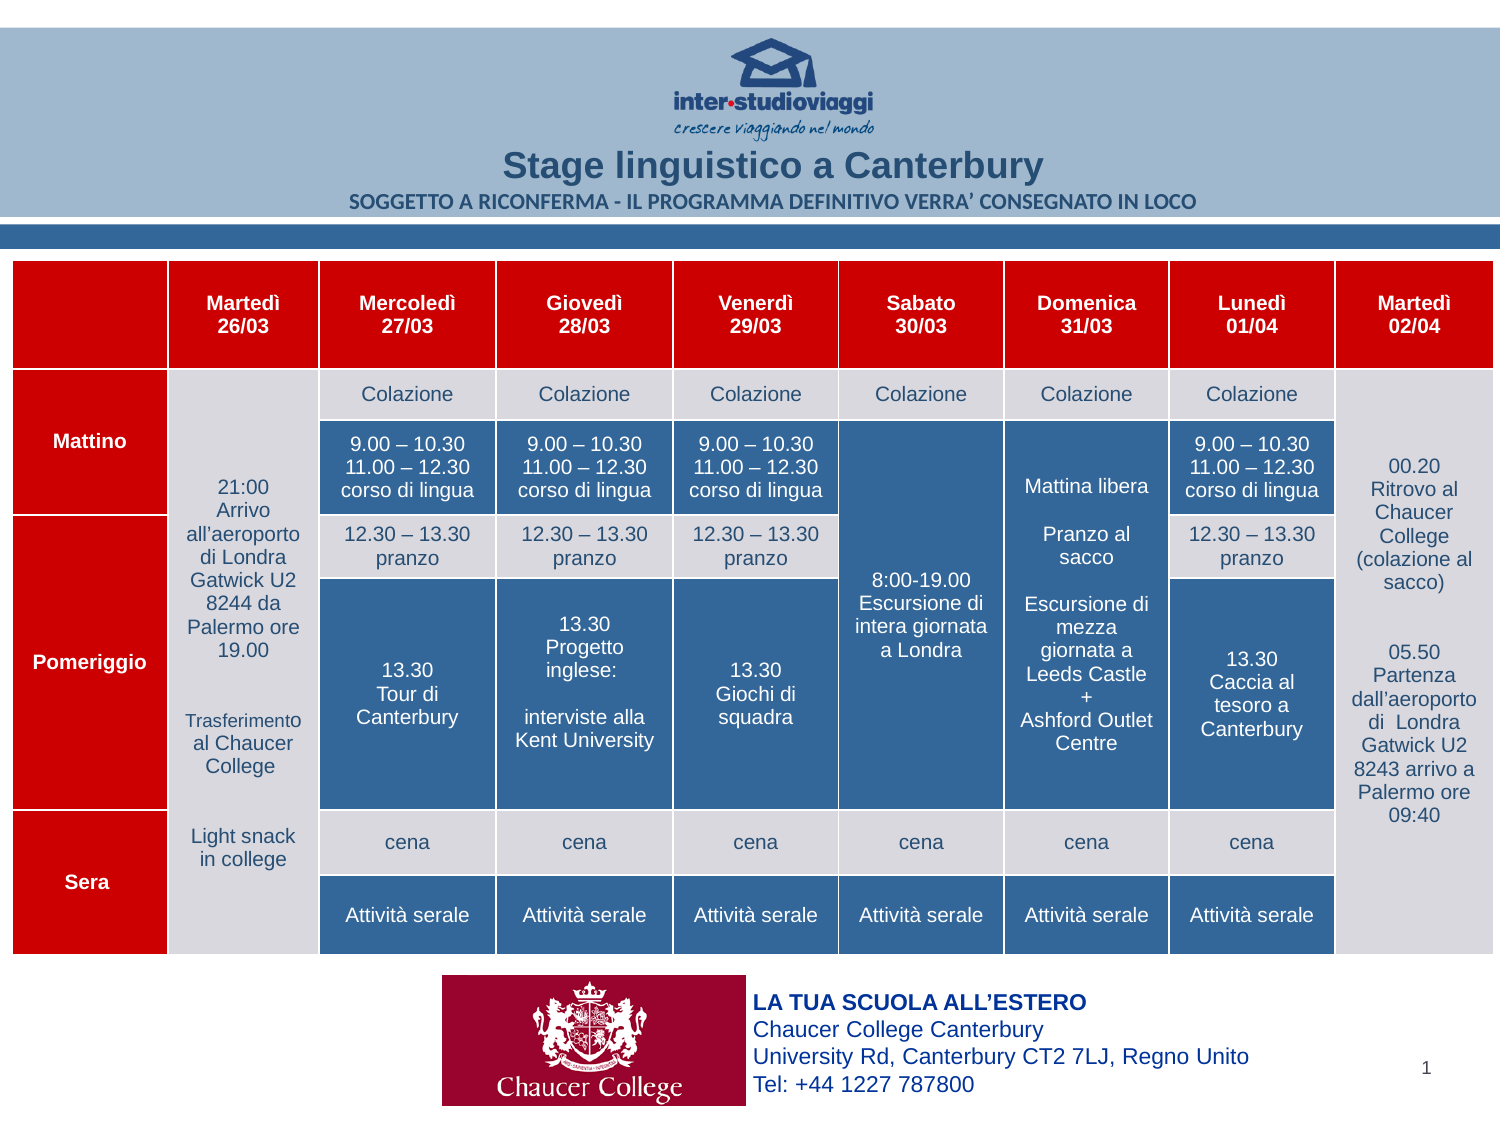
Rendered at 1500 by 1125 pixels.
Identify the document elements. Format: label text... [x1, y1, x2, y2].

table_cell Attività serale [1170, 876, 1334, 954]
table_cell Colazione [320, 370, 495, 419]
table_cell 12.30 – 13.30 pranzo [1170, 516, 1334, 577]
table_cell Colazione [839, 370, 1003, 419]
picture [672, 37, 875, 143]
table_cell 9.00 – 10.30 11.00 – 12.30 corso di lingua [320, 421, 495, 514]
table_header Sabato 30/03 [839, 261, 1003, 368]
table_cell cena [320, 811, 495, 874]
table_cell 13.30 Progetto inglese: interviste alla Kent University [497, 579, 672, 809]
table_cell Attività serale [497, 876, 672, 954]
picture [442, 975, 746, 1107]
table_cell Attività serale [1005, 876, 1168, 954]
text_box Stage linguistico a Canterbury SOGGETTO A RICONFERMA - IL PROGRAMMA DEFINITIVO VERRA’ CONSEGNATO IN LOCO [324, 133, 1223, 222]
table_header Domenica 31/03 [1005, 261, 1168, 368]
table_cell Pomeriggio [13, 516, 167, 809]
table_header Mercoledì 27/03 [320, 261, 495, 368]
table_cell 9.00 – 10.30 11.00 – 12.30 corso di lingua [1170, 421, 1334, 514]
table_cell Mattino [13, 370, 167, 514]
table_cell Colazione [497, 370, 672, 419]
table_cell 8:00-19.00 Escursione di intera giornata a Londra [839, 421, 1003, 809]
table_cell cena [674, 811, 838, 874]
table_header Martedì 02/04 [1336, 261, 1493, 368]
table_cell 12.30 – 13.30 pranzo [497, 516, 672, 577]
table_cell Sera [13, 811, 167, 954]
table_cell cena [497, 811, 672, 874]
table_cell 00.20 Ritrovo al Chaucer College (colazione al sacco) 05.50 Partenza dall’aeroporto di Londra Gatwick U2 8243 arrivo a Palermo ore 09:40 [1336, 370, 1493, 954]
table_cell 12.30 – 13.30 pranzo [674, 516, 838, 577]
table_cell Attività serale [674, 876, 838, 954]
table_cell Attività serale [839, 876, 1003, 954]
table_header Lunedì 01/04 [1170, 261, 1334, 368]
table_cell 12.30 – 13.30 pranzo [320, 516, 495, 577]
table_cell 9.00 – 10.30 11.00 – 12.30 corso di lingua [497, 421, 672, 514]
table_header Martedì 26/03 [169, 261, 318, 368]
table_cell Mattina libera Pranzo al sacco Escursione di mezza giornata a Leeds Castle + Ashford Outlet Centre [1005, 421, 1168, 809]
table_cell Colazione [1005, 370, 1168, 419]
table_cell 13.30 Tour di Canterbury [320, 579, 495, 809]
table_cell Colazione [674, 370, 838, 419]
table_cell cena [1170, 811, 1334, 874]
table_header Venerdì 29/03 [674, 261, 838, 368]
table_cell 13.30 Giochi di squadra [674, 579, 838, 809]
table_header Giovedì 28/03 [497, 261, 672, 368]
table_cell cena [1005, 811, 1168, 874]
text_box La tua scuola all’estero Chaucer College Canterbury University Rd, Canterbury CT2 7LJ, Regno Unito Tel: +44 1227 787800 [753, 979, 1306, 1105]
table_cell 21:00 Arrivo all’aeroporto di Londra Gatwick U2 8244 da Palermo ore 19.00 Trasferimento al Chaucer College Light snack in college [169, 370, 318, 954]
table_cell Attività serale [320, 876, 495, 954]
slide_number 1 [1399, 1046, 1447, 1087]
table_cell 9.00 – 10.30 11.00 – 12.30 corso di lingua [674, 421, 838, 514]
table_cell cena [839, 811, 1003, 874]
table_cell Colazione [1170, 370, 1334, 419]
table_cell 13.30 Caccia al tesoro a Canterbury [1170, 579, 1334, 809]
table_header [13, 261, 167, 368]
